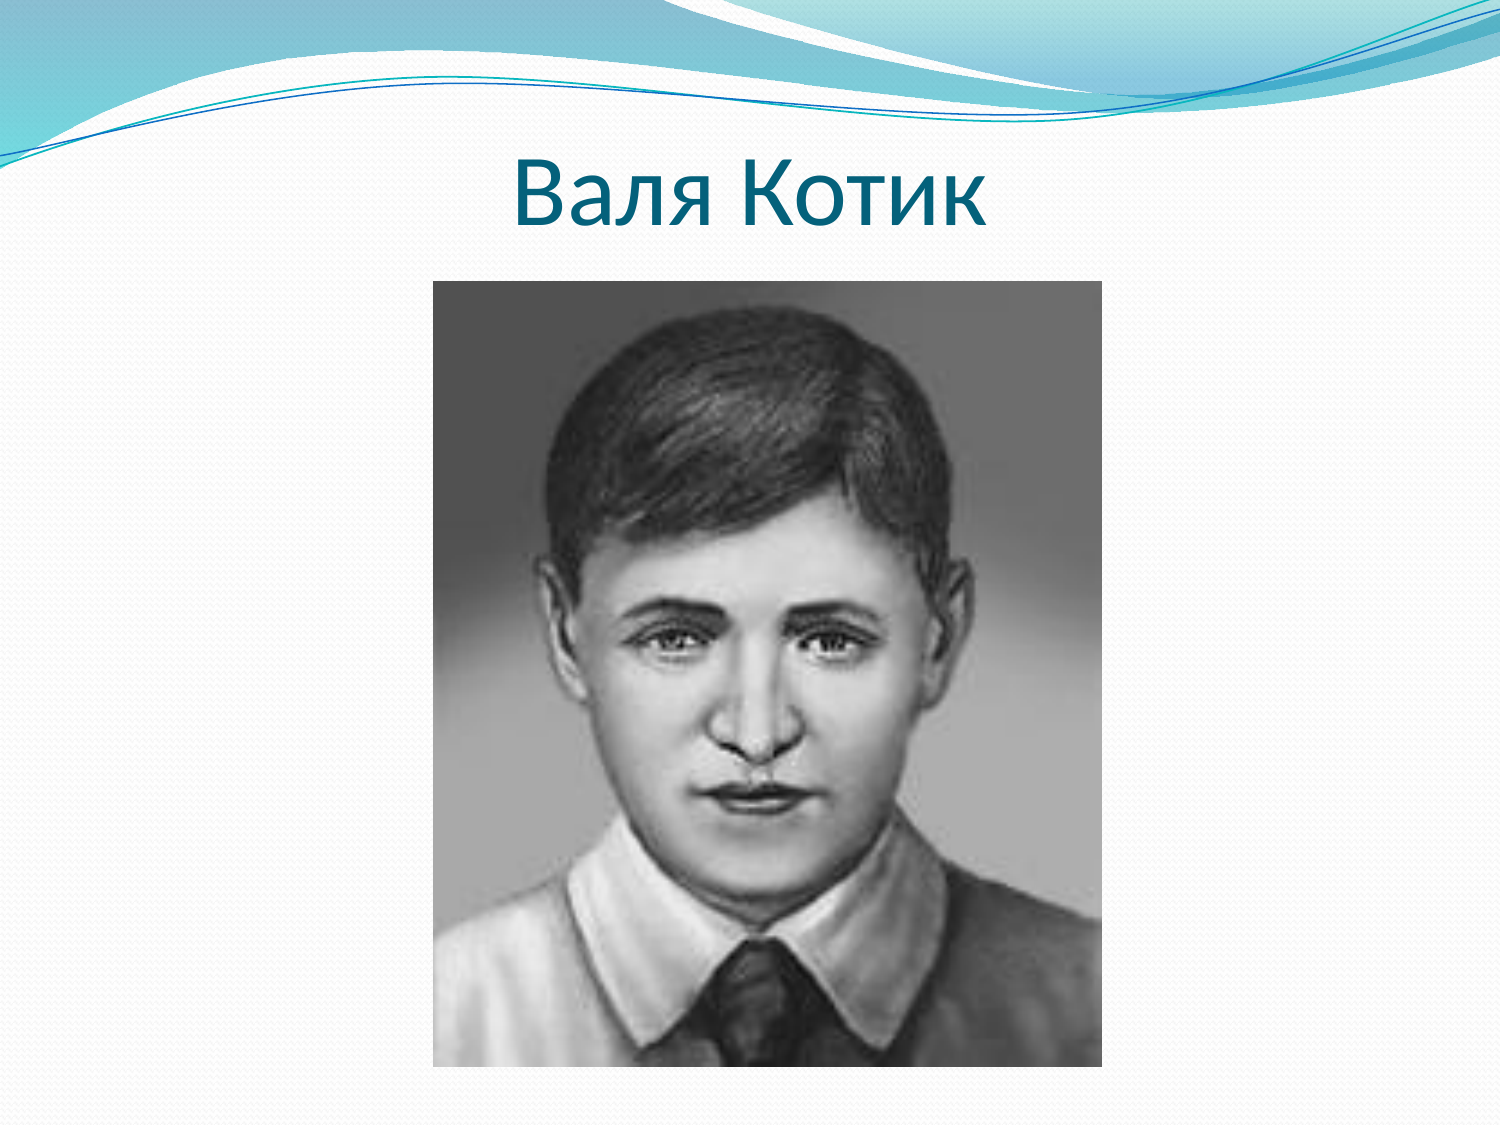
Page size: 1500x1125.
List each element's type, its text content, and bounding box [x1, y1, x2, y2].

title Валя Котик [75, 115, 1425, 247]
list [433, 280, 1102, 1067]
